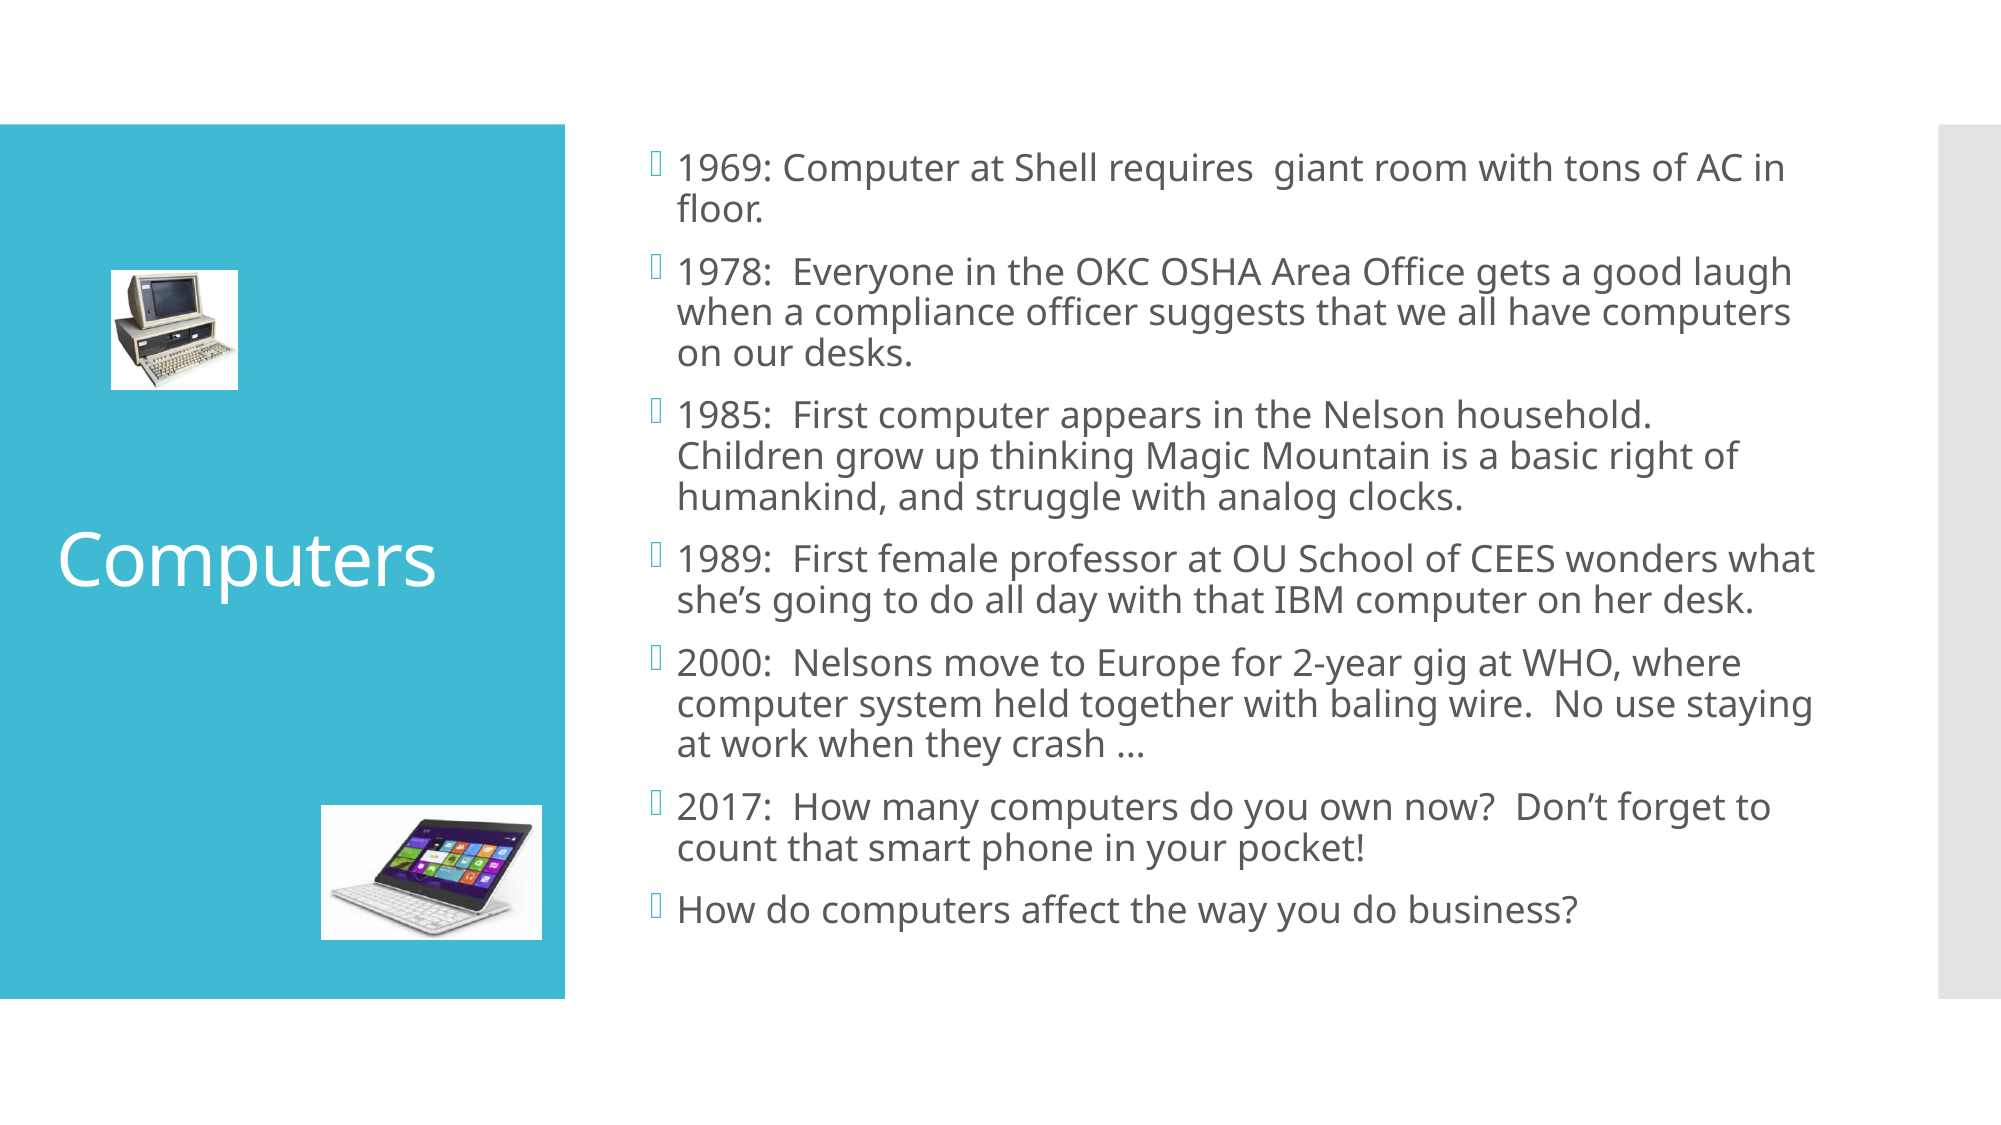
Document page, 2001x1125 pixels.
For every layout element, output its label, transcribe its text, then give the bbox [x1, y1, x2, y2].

list 1969: Computer at Shell requires giant room with tons of AC in floor. 1978: Everyone in the OKC OSHA Area Office gets a good laugh when a compliance officer suggests that we all have computers on our desks. 1985: First computer appears in the Nelson household. Children grow up thinking Magic Mountain is a basic right of humankind, and struggle with analog clocks. 1989: First female professor at OU School of CEES wonders what she’s going to do all day with that IBM computer on her desk. 2000: Nelsons move to Europe for 2-year gig at WHO, where computer system held together with baling wire. No use staying at work when they crash … 2017: How many computers do you own now? Don’t forget to count that smart phone in your pocket! How do computers affect the way you do business? [634, 141, 1835, 982]
picture [111, 270, 238, 391]
title Computers [41, 184, 525, 940]
picture [321, 805, 542, 940]
